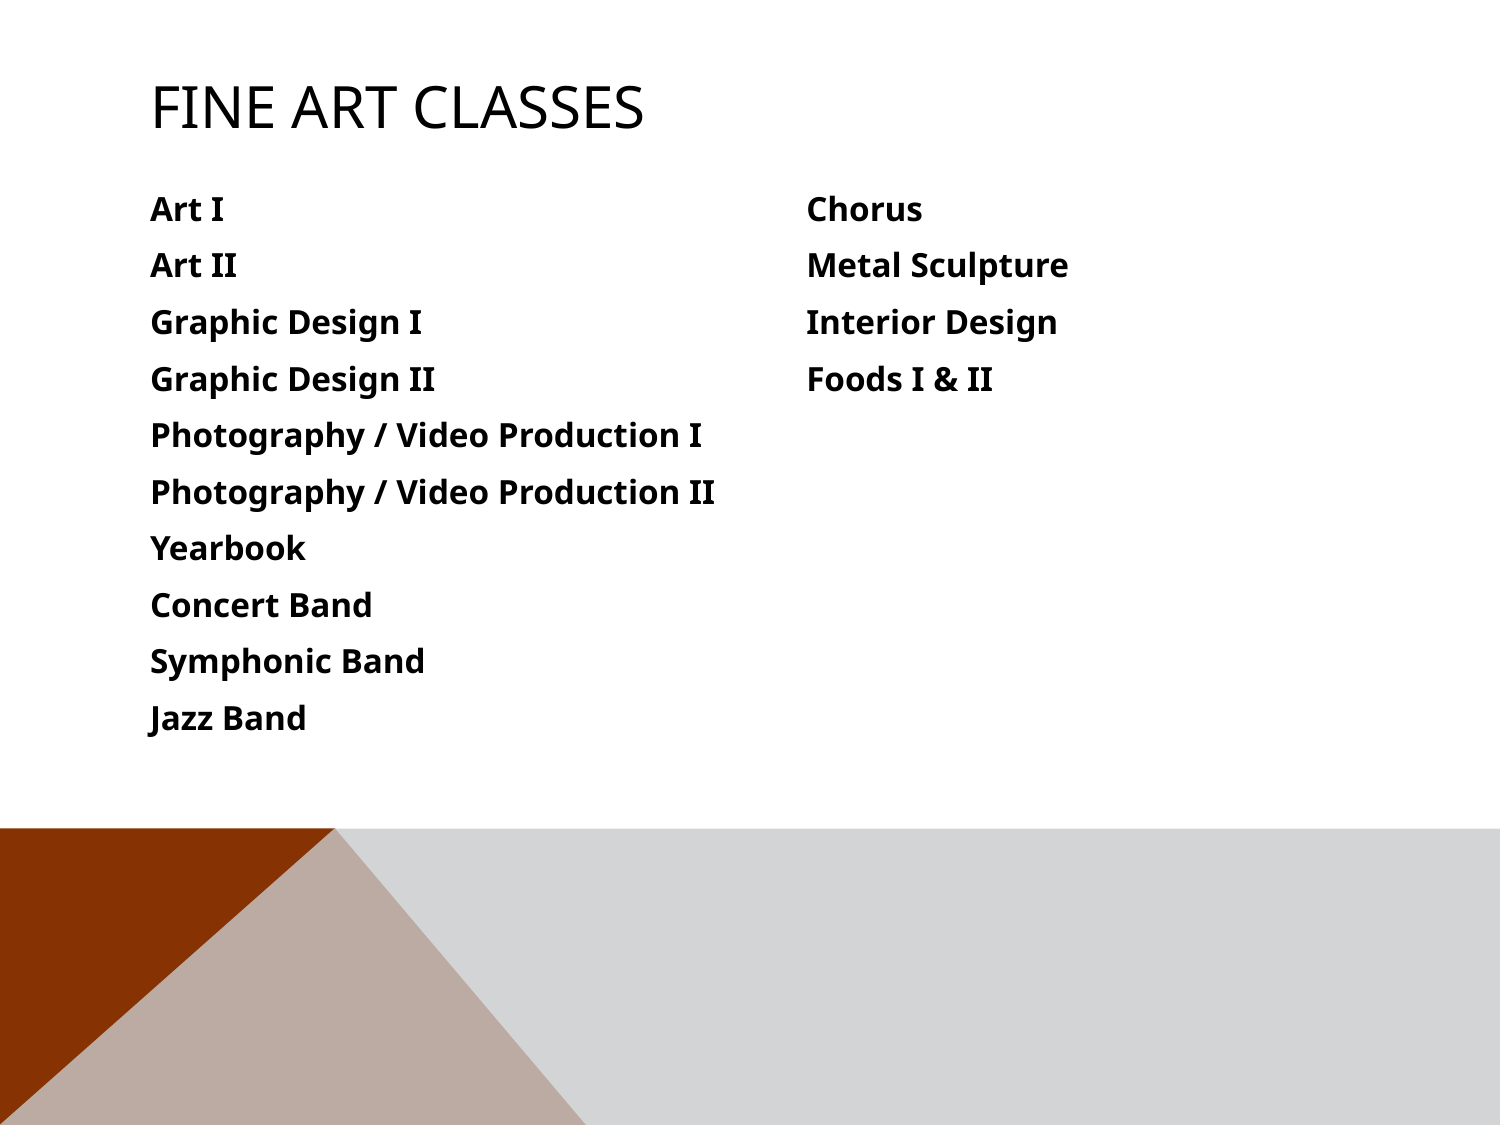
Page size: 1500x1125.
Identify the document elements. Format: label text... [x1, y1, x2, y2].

title Fine Art classes [135, 60, 1369, 150]
list Art I Chorus Art II Metal Sculpture Graphic Design I Interior Design Graphic Design II Foods I & II Photography / Video Production I Photography / Video Production II Yearbook Concert Band Symphonic Band Jazz Band [135, 180, 1369, 768]
